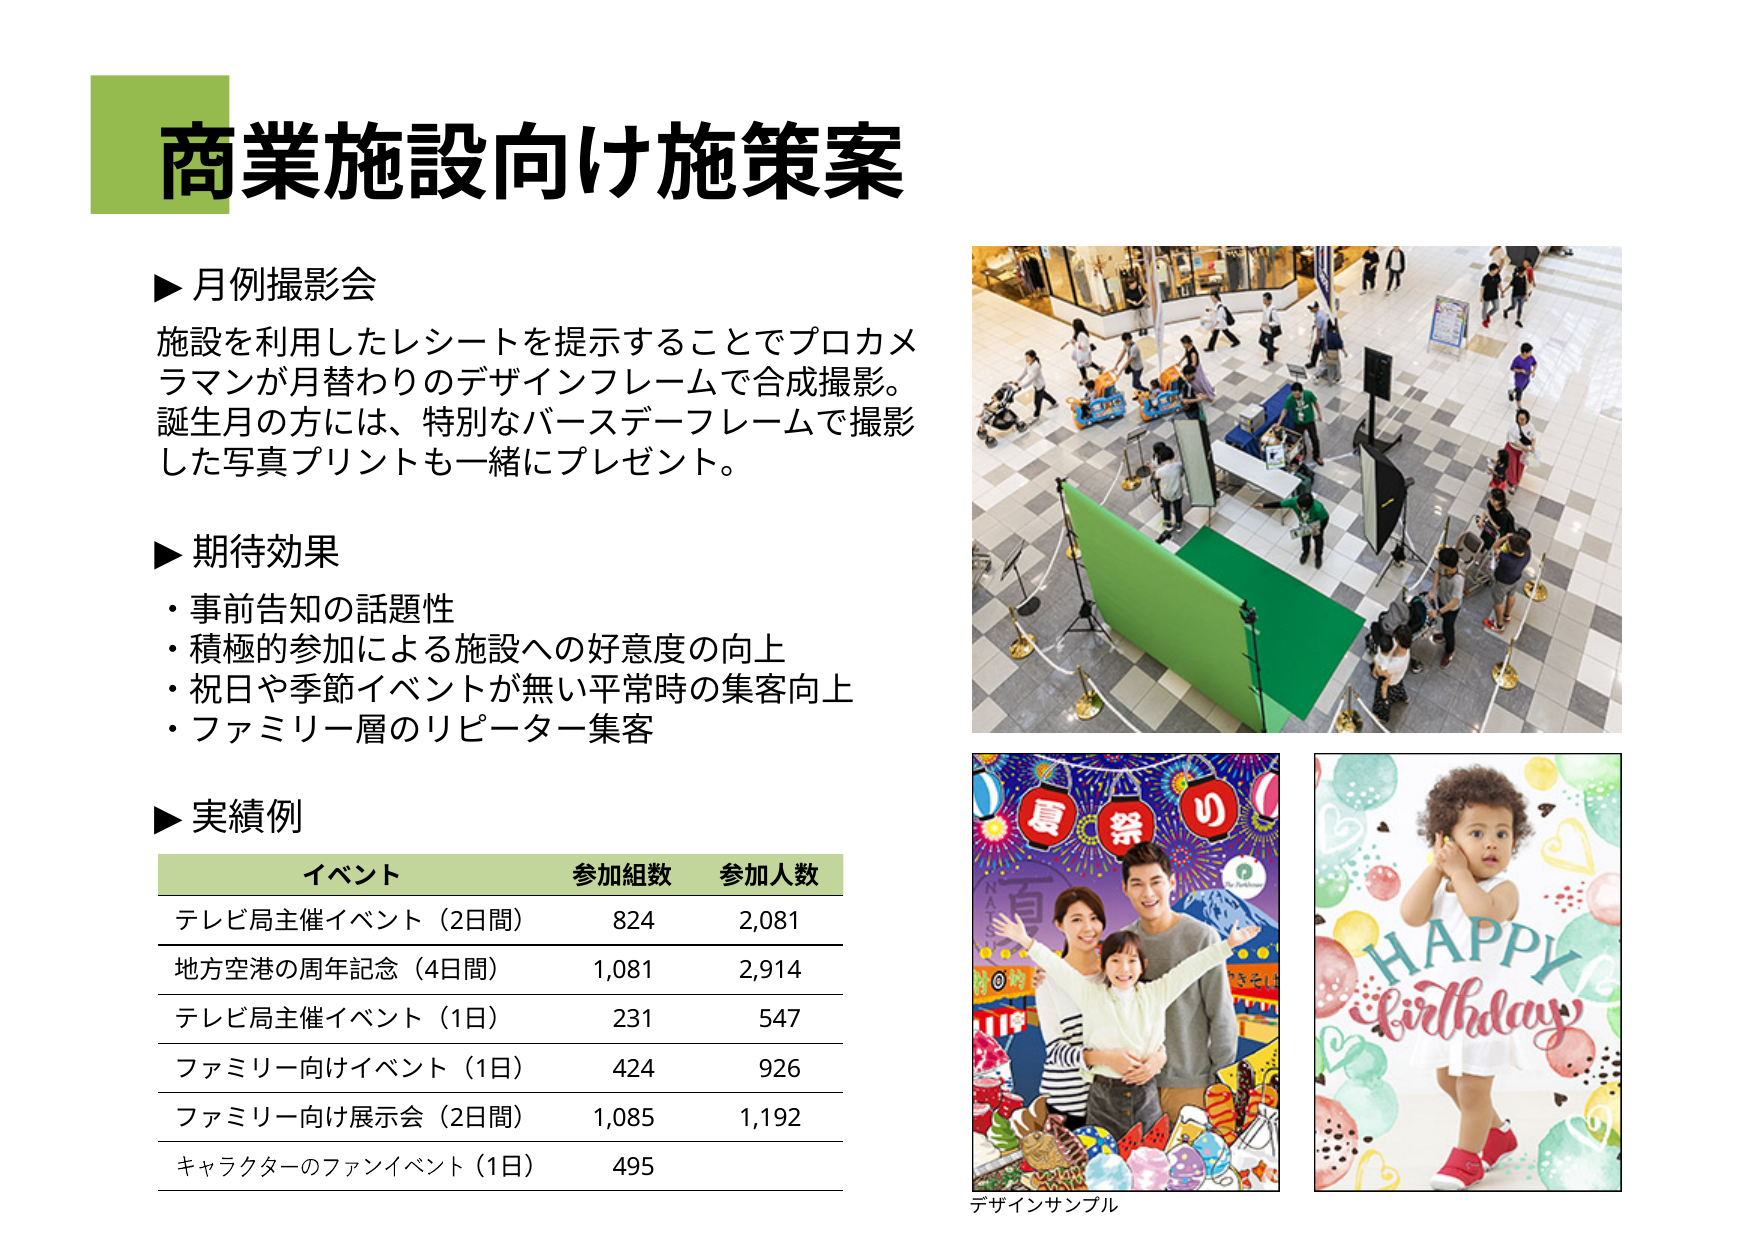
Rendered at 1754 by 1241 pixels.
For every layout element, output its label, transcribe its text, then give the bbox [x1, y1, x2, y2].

text_box デザインサンプル [954, 1186, 1135, 1224]
text_box [90, 75, 230, 214]
text_box 商業施設向け施策案 [141, 88, 1396, 230]
picture [1313, 752, 1622, 1192]
text_box 施設を利用したレシートを提示することでプロカメラマンが月替わりのデザインフレームで合成撮影。誕生月の方には、特別なバースデーフレームで撮影した写真プリントも一緒にプレゼント。 [141, 313, 963, 489]
text_box ▶期待効果 [139, 521, 356, 581]
picture [971, 245, 1622, 733]
text_box ▶月例撮影会 [139, 253, 394, 314]
text_box ・事前告知の話題性 ・積極的参加による施設への好意度の向上 ・祝日や季節イベントが無い平常時の集客向上 ・ファミリー層のリピーター集客 [141, 581, 963, 756]
picture [971, 752, 1280, 1192]
picture [157, 853, 844, 1192]
text_box ▶実績例 [139, 785, 319, 846]
